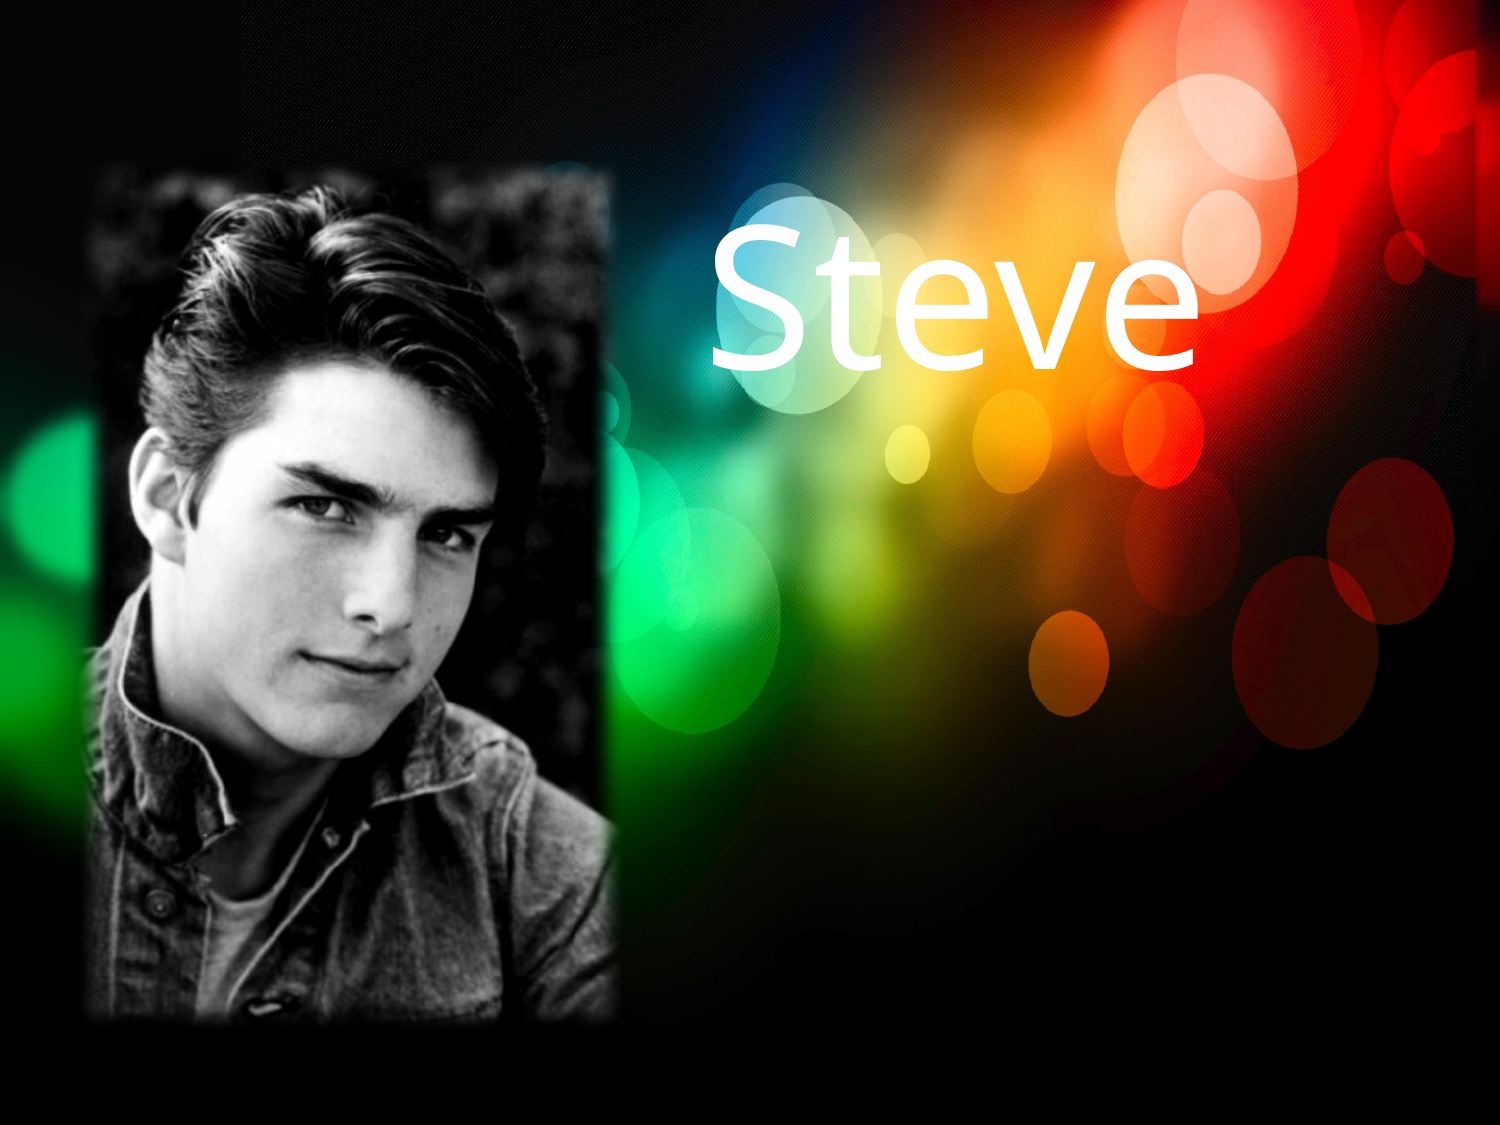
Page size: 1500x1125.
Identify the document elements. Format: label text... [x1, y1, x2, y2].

picture [0, 0, 1500, 1125]
text_box Steve [629, 162, 1375, 418]
